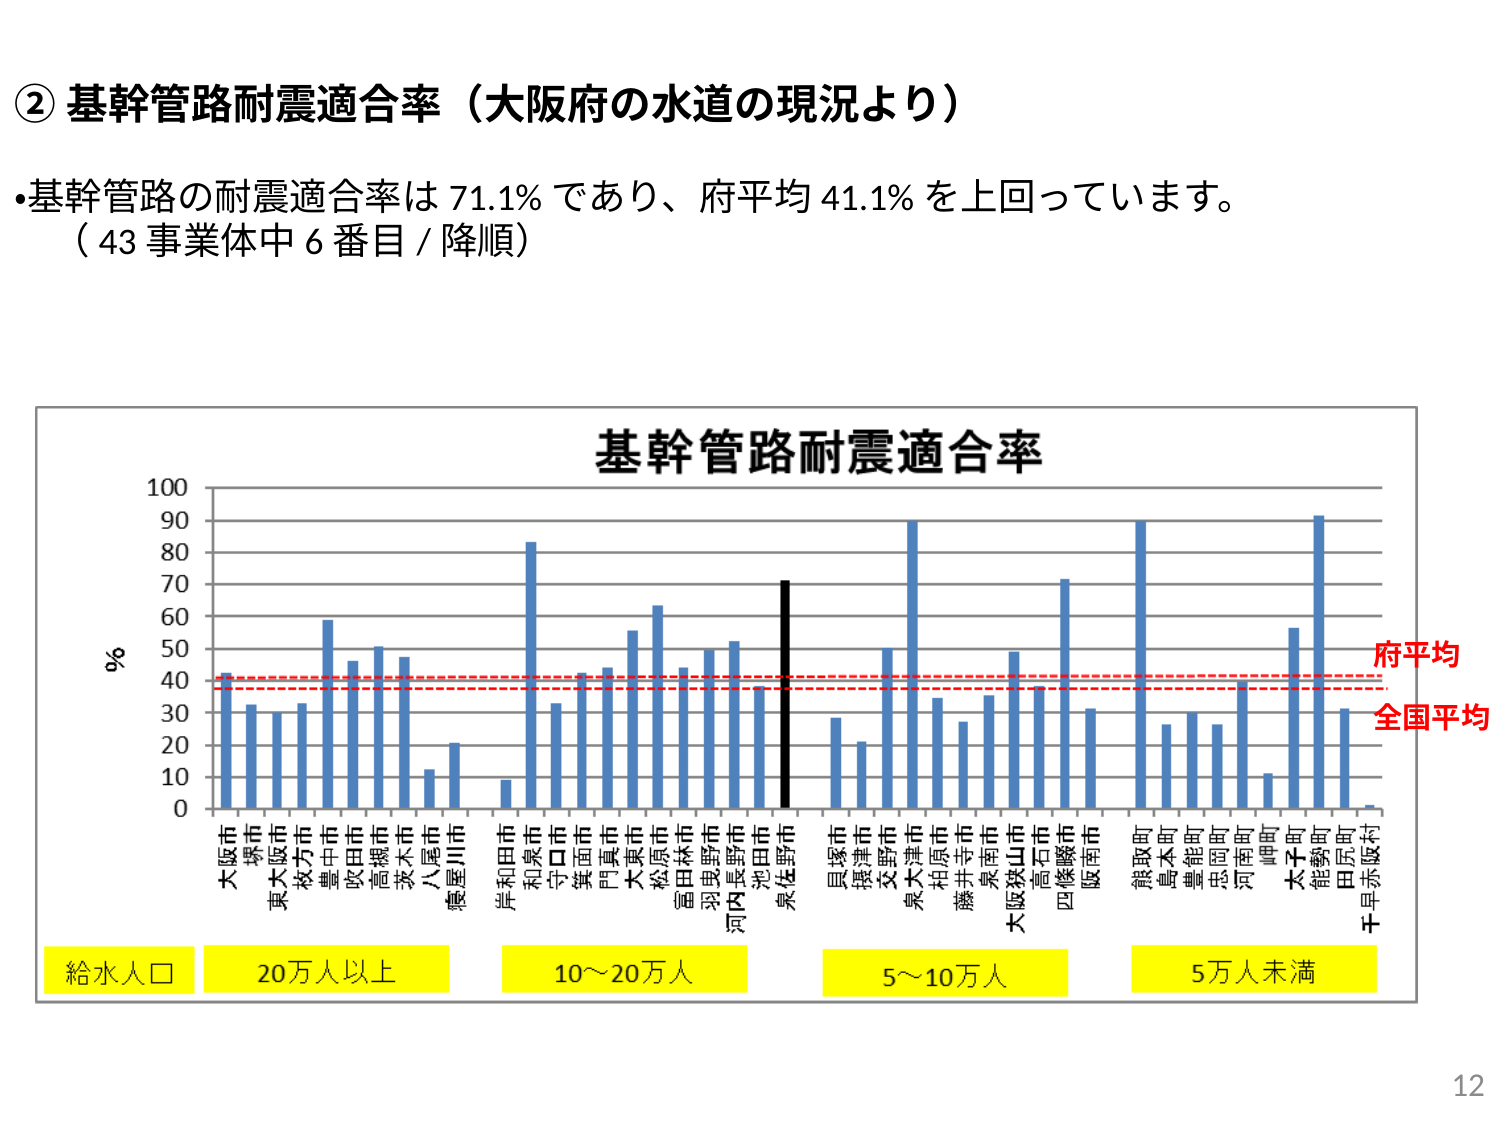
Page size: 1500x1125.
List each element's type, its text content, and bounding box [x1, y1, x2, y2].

slide_number 12 [1162, 1053, 1500, 1114]
text_box 府平均 [1418, 628, 1500, 679]
text_box ②基幹管路耐震適合率（大阪府の水道の現況より） ・基幹管路の耐震適合率は71.1%であり、府平均41.1%を上回っています。 （43事業体中6番目/降順） [0, 70, 1500, 270]
text_box 全国平均 [1418, 691, 1500, 742]
picture [34, 406, 1418, 1010]
